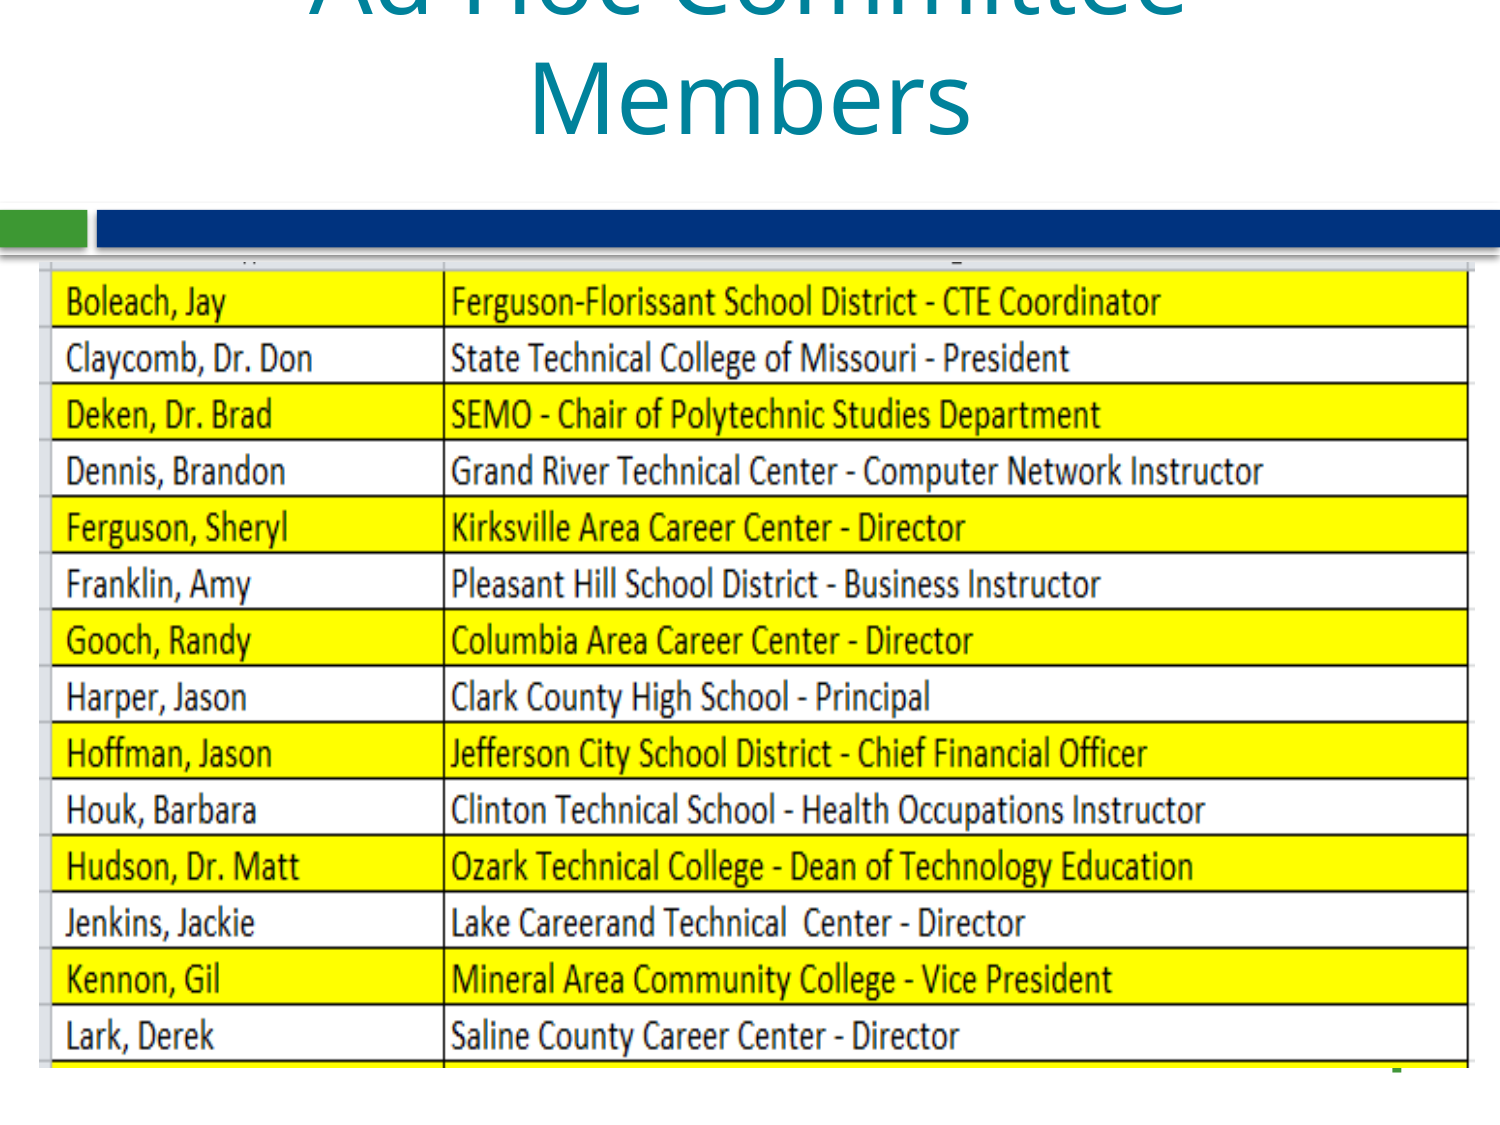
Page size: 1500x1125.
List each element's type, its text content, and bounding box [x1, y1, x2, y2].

title Ad Hoc Committee Members [74, 0, 1426, 163]
picture [39, 262, 1476, 1076]
